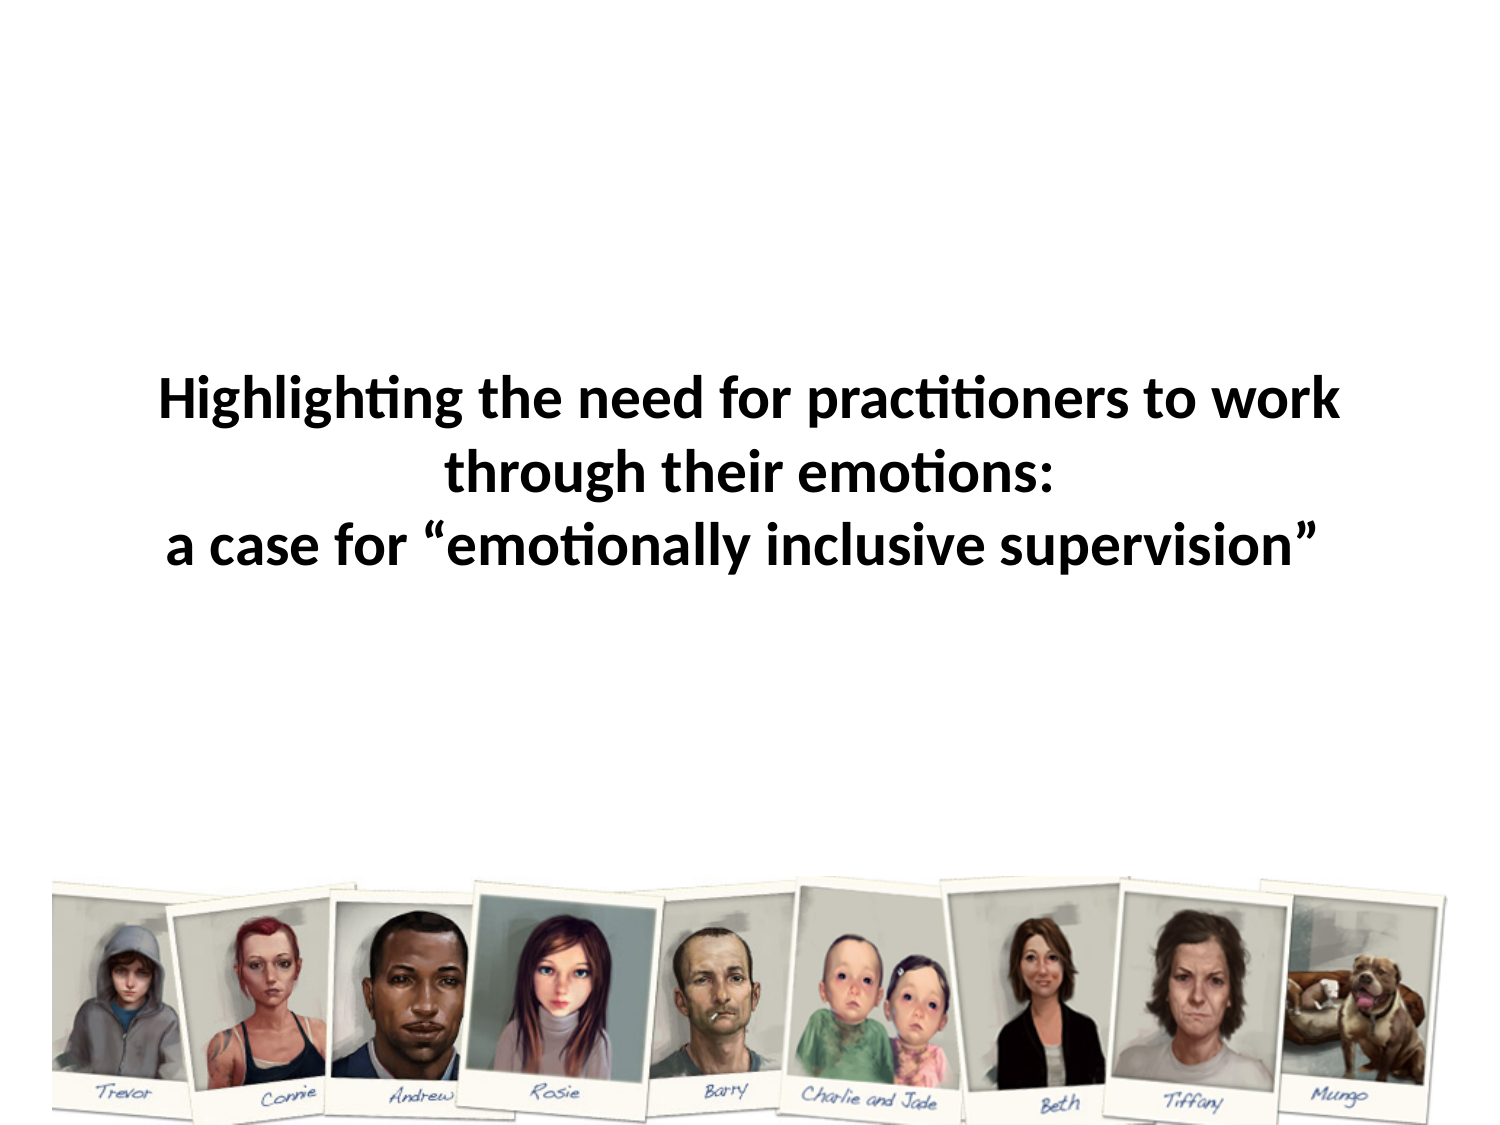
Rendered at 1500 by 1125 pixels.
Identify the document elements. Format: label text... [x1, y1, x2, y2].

text_box Highlighting the need for practitioners to work through their emotions: a case for “emotionally inclusive supervision” [112, 349, 1388, 591]
picture [51, 876, 1448, 1125]
